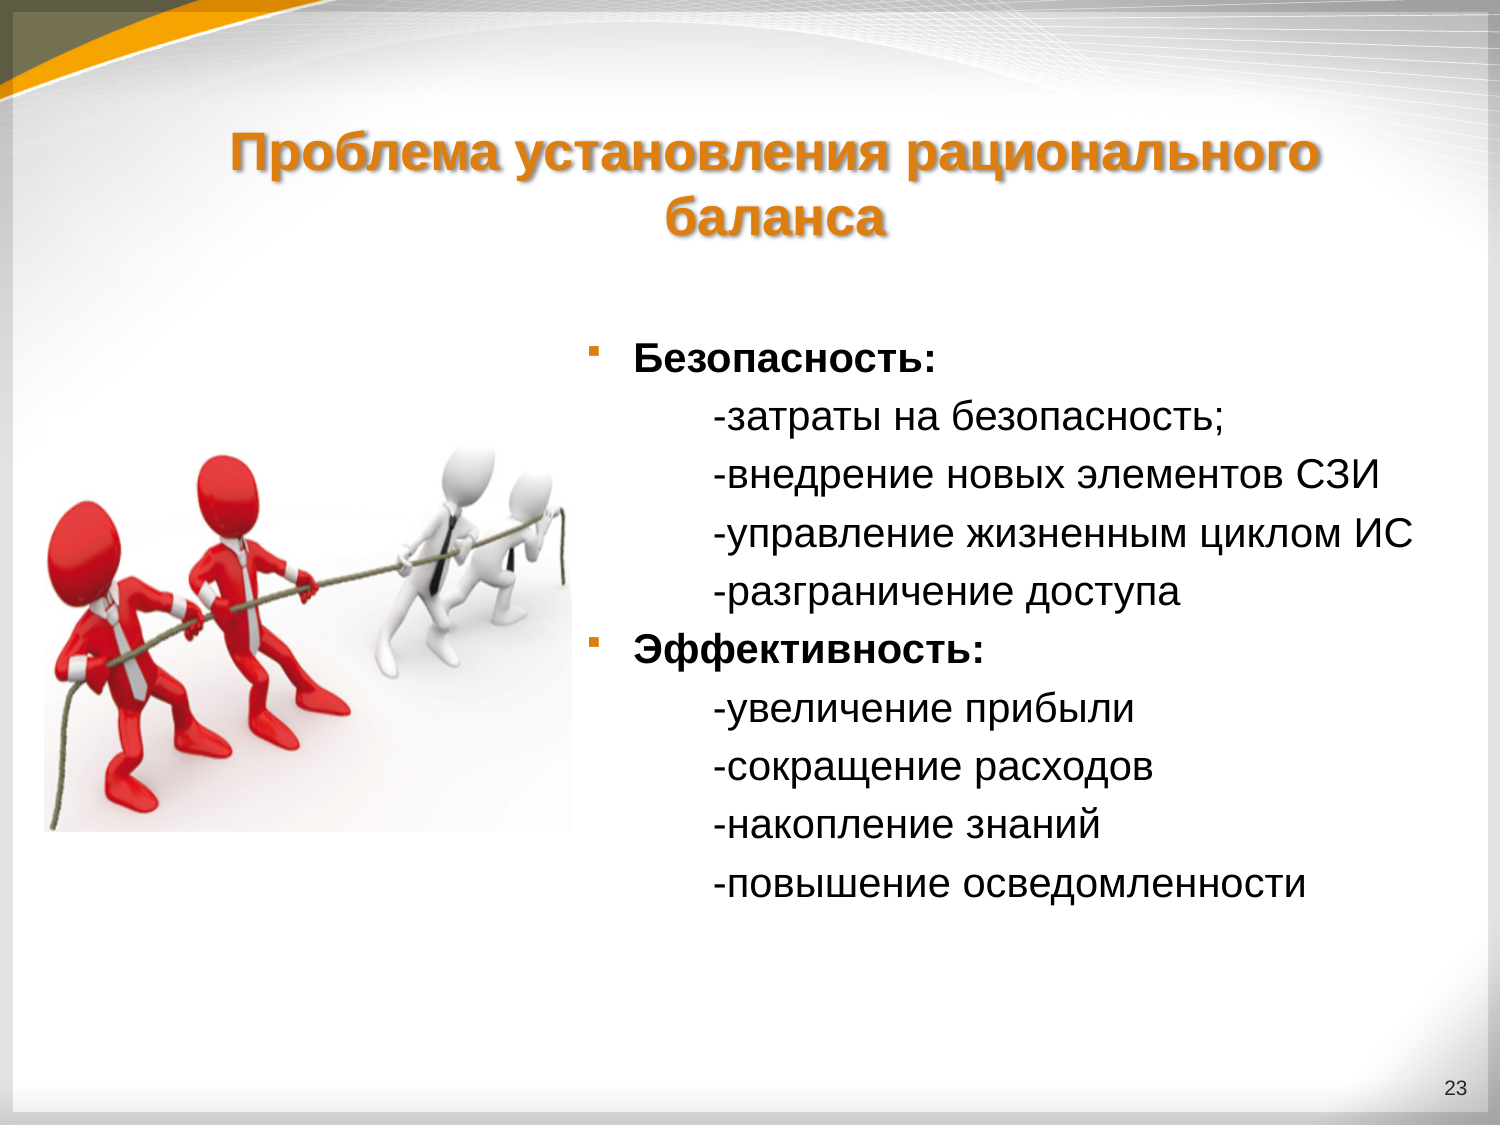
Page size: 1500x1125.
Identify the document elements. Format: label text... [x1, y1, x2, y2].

list Безопасность: -затраты на безопасность; -внедрение новых элементов СЗИ -управление жизненным циклом ИС -разграничение доступа Эффективность: -увеличение прибыли -сокращение расходов -накопление знаний -повышение осведомленности [571, 322, 1436, 961]
title Проблема установления рационального баланса [208, 86, 1342, 254]
slide_number 23 [1417, 1057, 1494, 1118]
picture [0, 0, 1500, 1125]
